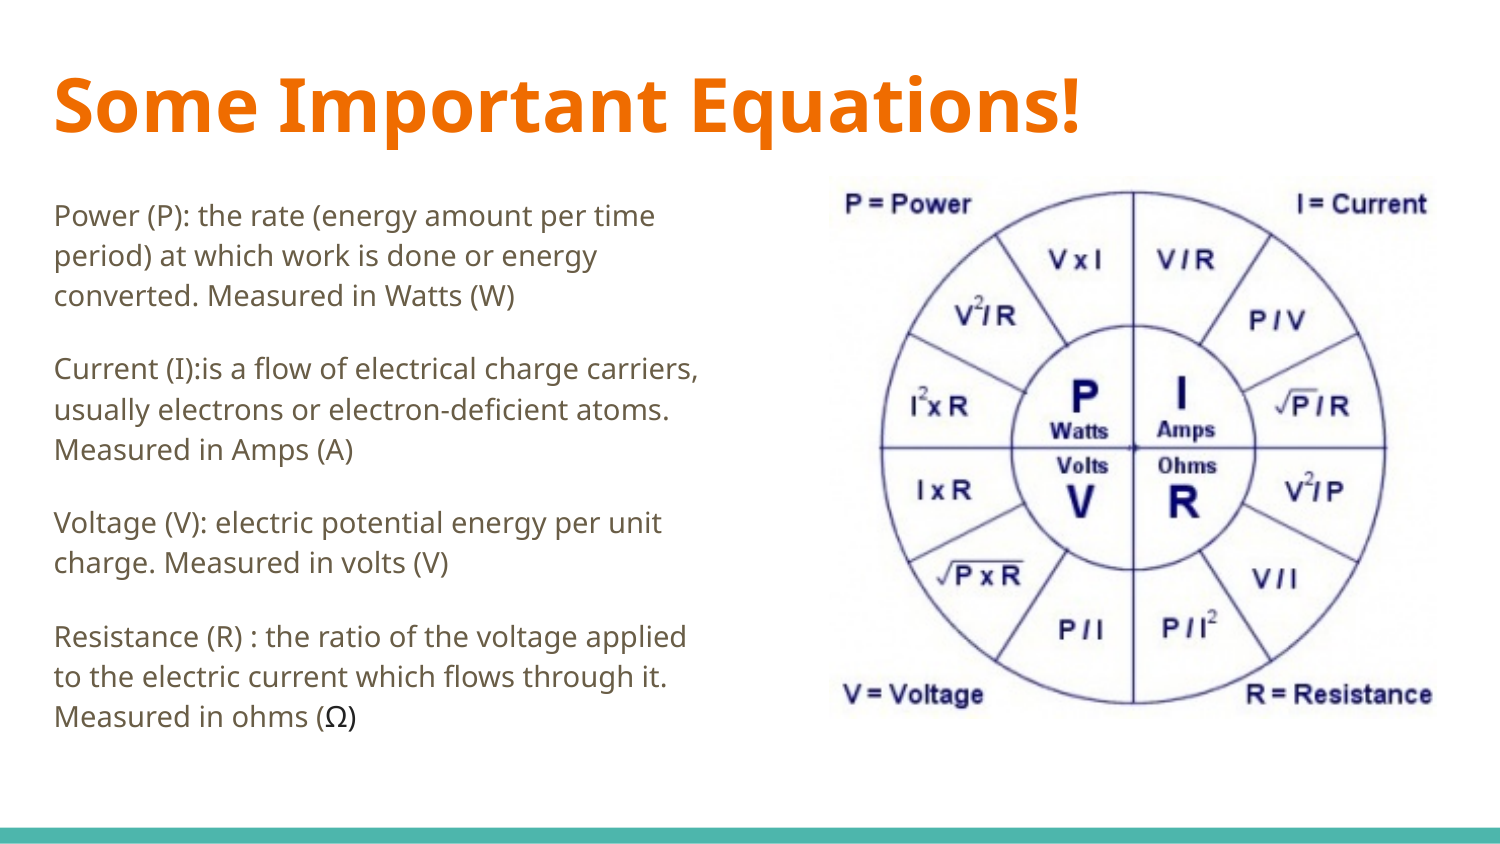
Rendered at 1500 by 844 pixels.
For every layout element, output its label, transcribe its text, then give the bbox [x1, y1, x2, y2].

title Some Important Equations! [38, 41, 1437, 158]
picture [829, 176, 1437, 719]
list Power (P): the rate (energy amount per time period) at which work is done or energy converted. Measured in Watts (W) Current (I):is a flow of electrical charge carriers, usually electrons or electron-deficient atoms. Measured in Amps (A) Voltage (V): electric potential energy per unit charge. Measured in volts (V) Resistance (R) : the ratio of the voltage applied to the electric current which flows through it. Measured in ohms (Ω) [38, 176, 738, 719]
